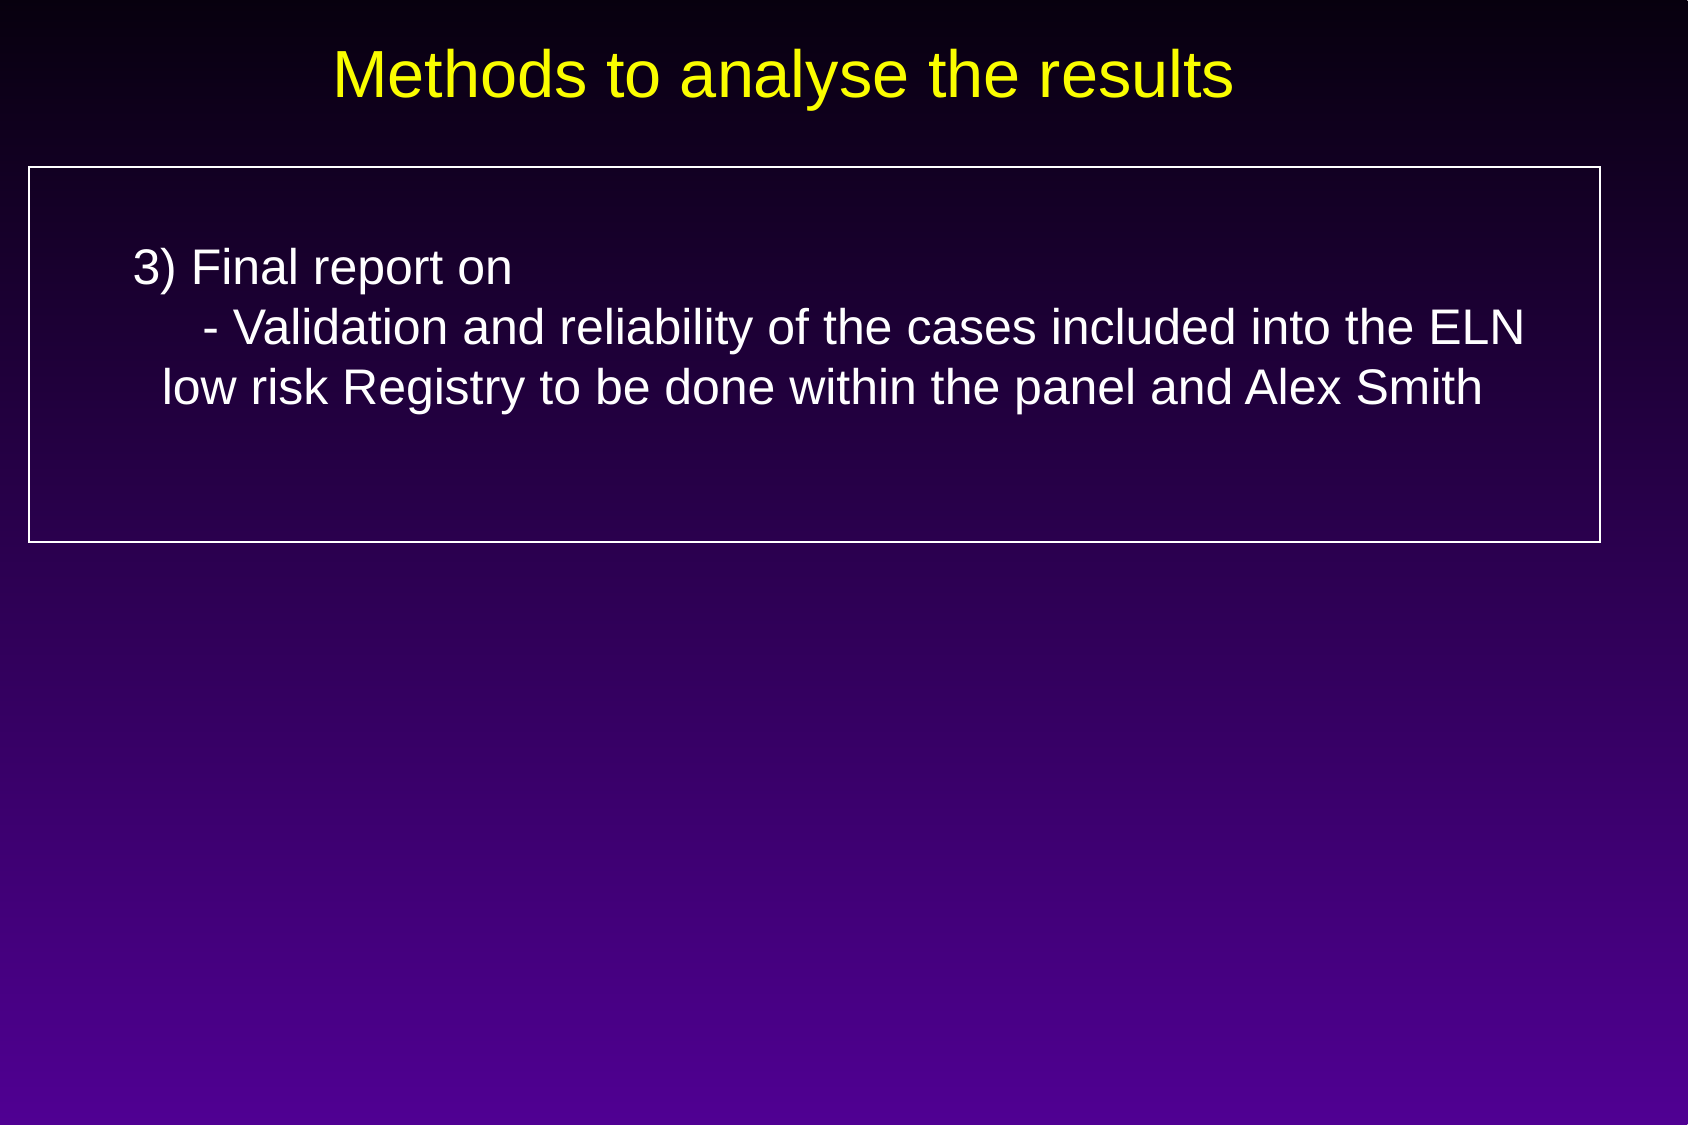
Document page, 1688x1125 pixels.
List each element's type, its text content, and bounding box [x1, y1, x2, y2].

title Methods to analyse the results [146, 0, 1423, 142]
text_box 3) Final report on - Validation and reliability of the cases included into the ELN low risk Registry to be done within the panel and Alex Smith [28, 167, 1600, 542]
